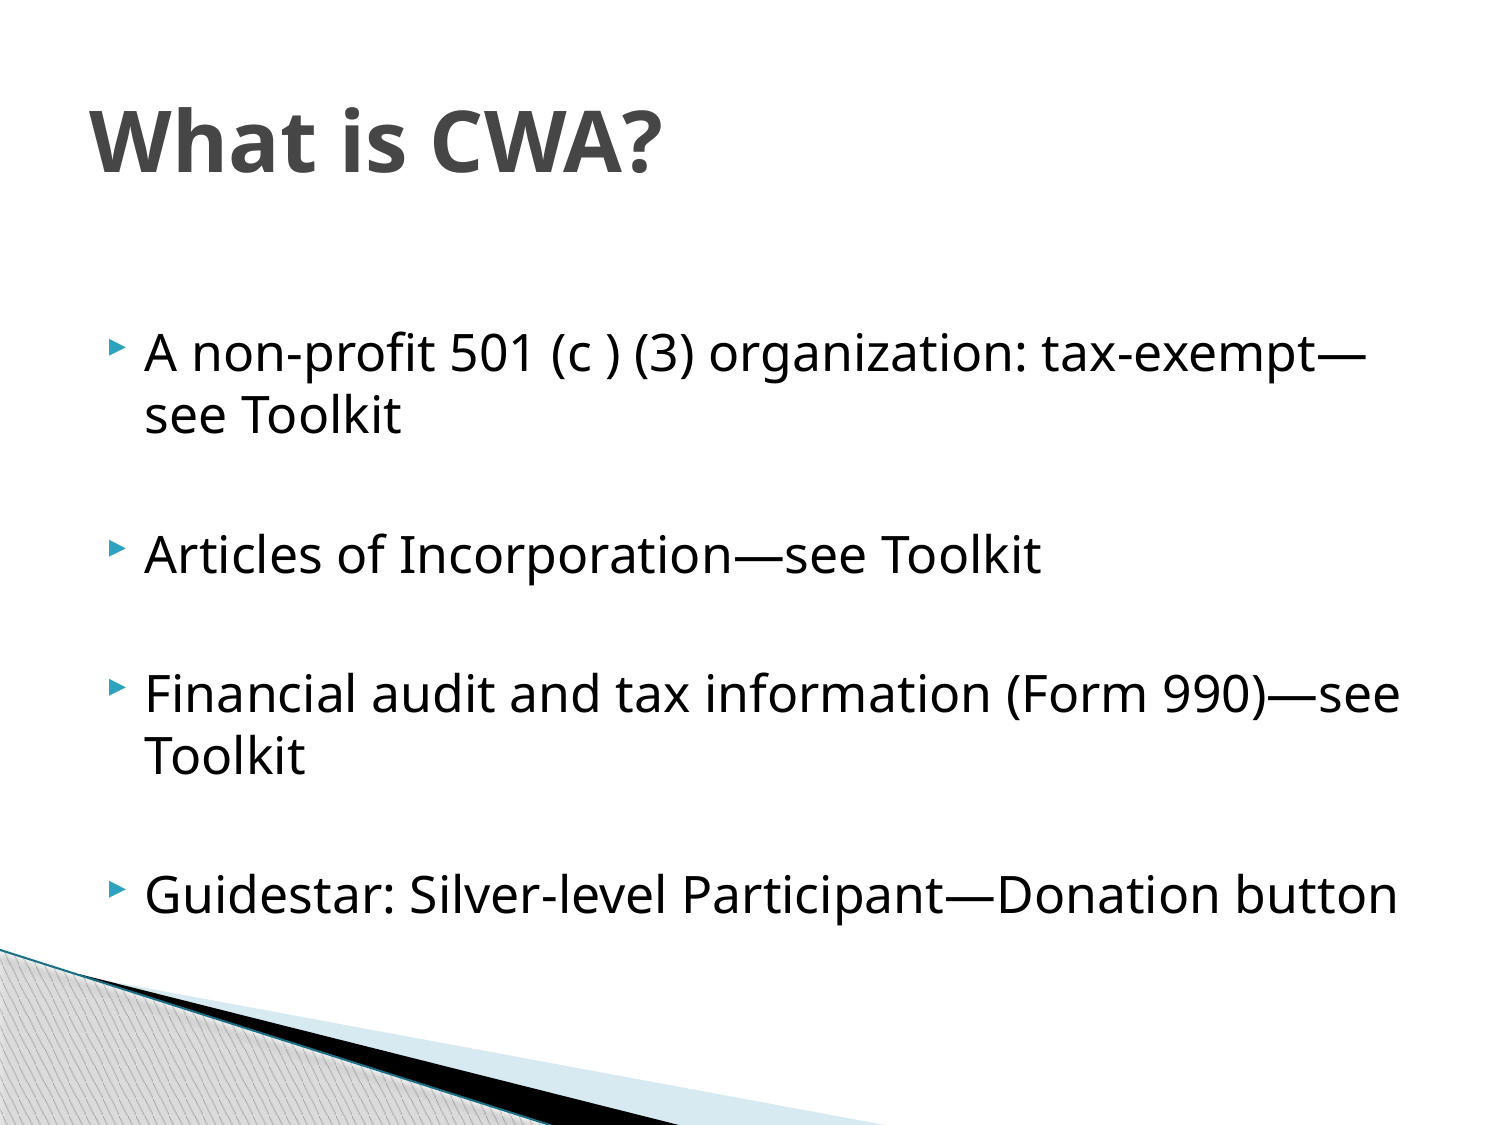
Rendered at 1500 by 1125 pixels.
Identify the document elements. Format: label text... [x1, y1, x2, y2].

title What is CWA? [75, 45, 1425, 233]
list A non-profit 501 (c ) (3) organization: tax-exempt—see Toolkit Articles of Incorporation—see Toolkit Financial audit and tax information (Form 990)—see Toolkit Guidestar: Silver-level Participant—Donation button [75, 243, 1425, 986]
